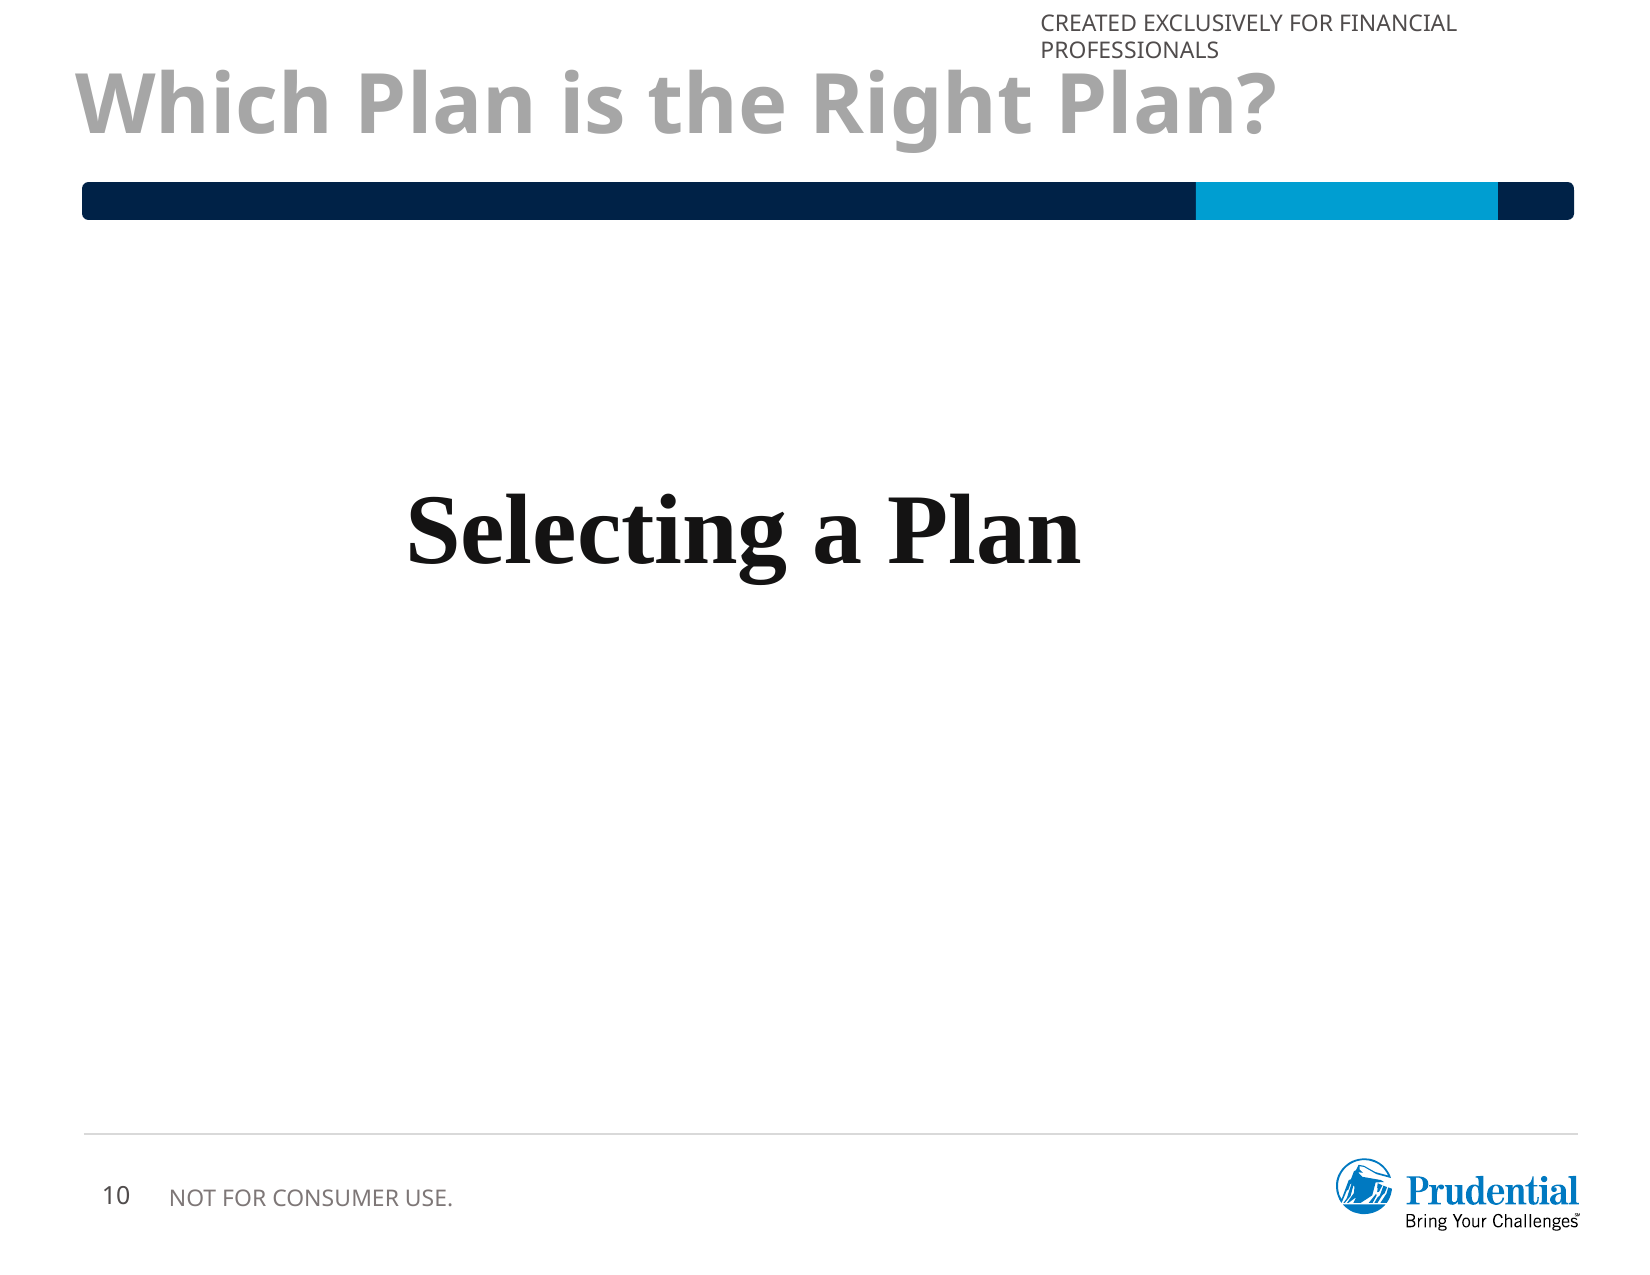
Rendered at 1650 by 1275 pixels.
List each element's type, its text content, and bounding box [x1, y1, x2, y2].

footer Not for Consumer Use. [153, 1156, 829, 1237]
text_box Selecting a Plan [224, 387, 1263, 675]
title Which Plan is the Right Plan? [74, 37, 1426, 151]
slide_number 10 [86, 1156, 153, 1237]
